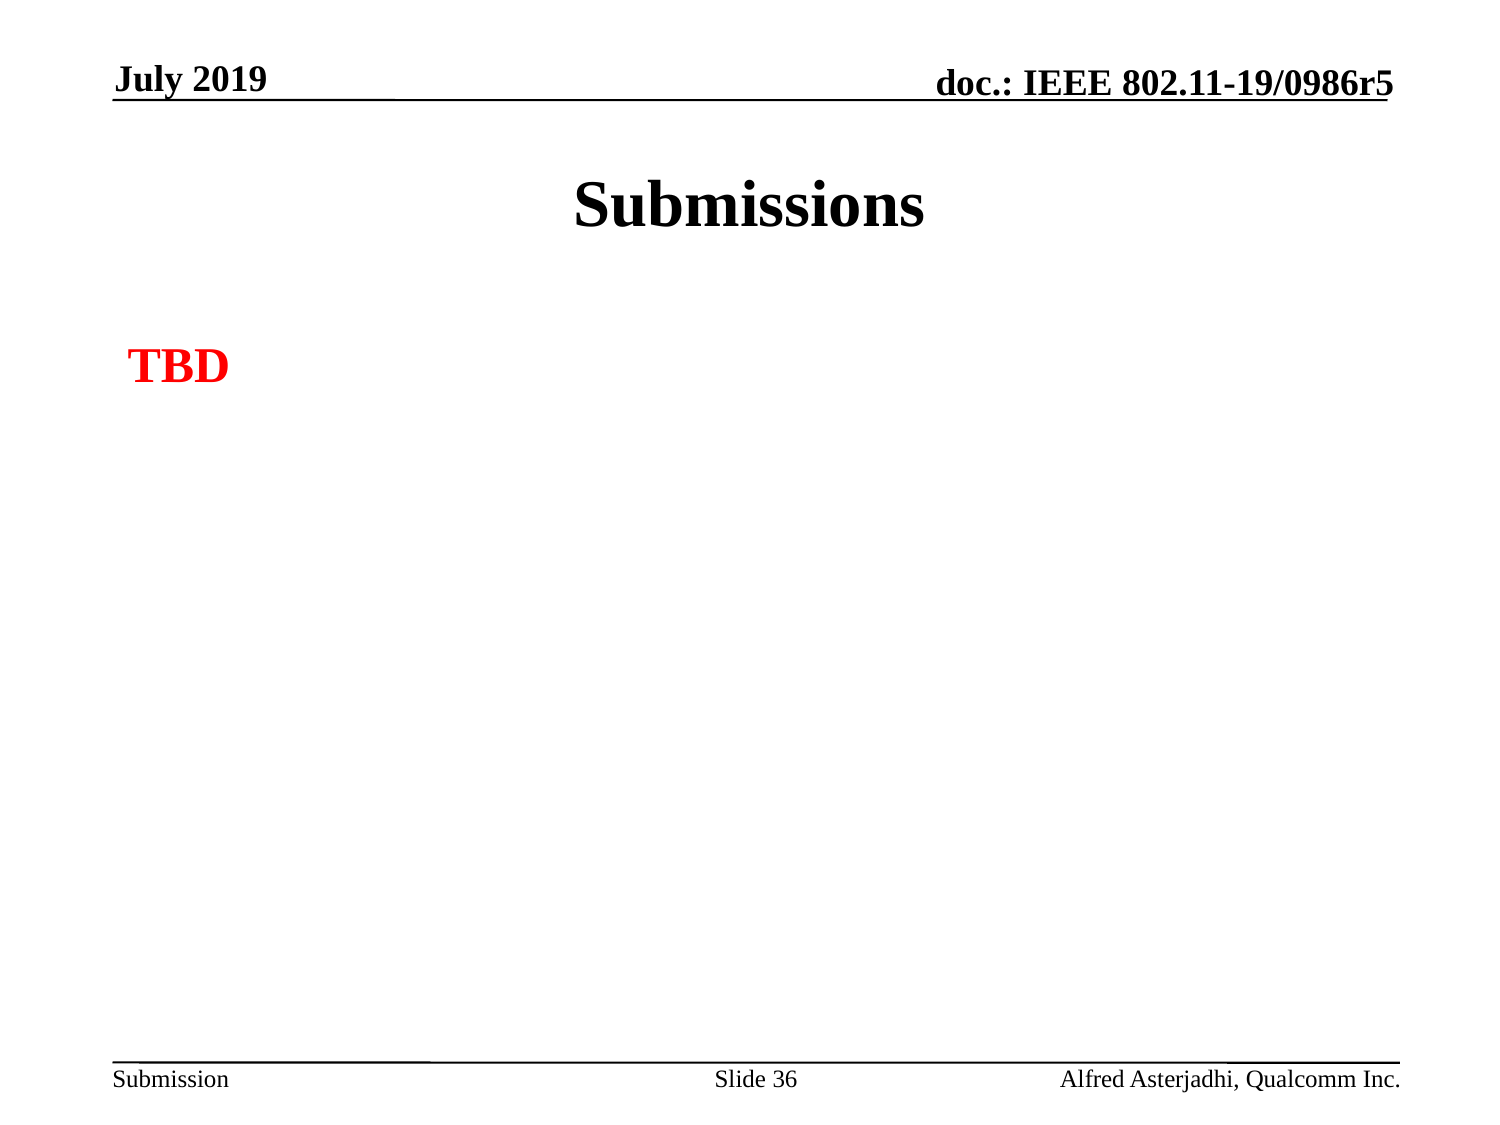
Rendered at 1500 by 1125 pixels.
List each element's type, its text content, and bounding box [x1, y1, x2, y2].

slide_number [114, 54, 423, 100]
slide_number Slide 36 [712, 1061, 800, 1123]
footer Alfred Asterjadhi, Qualcomm Inc. [878, 1061, 1402, 1093]
title Submissions [112, 112, 1388, 288]
list TBD [112, 324, 1388, 1000]
